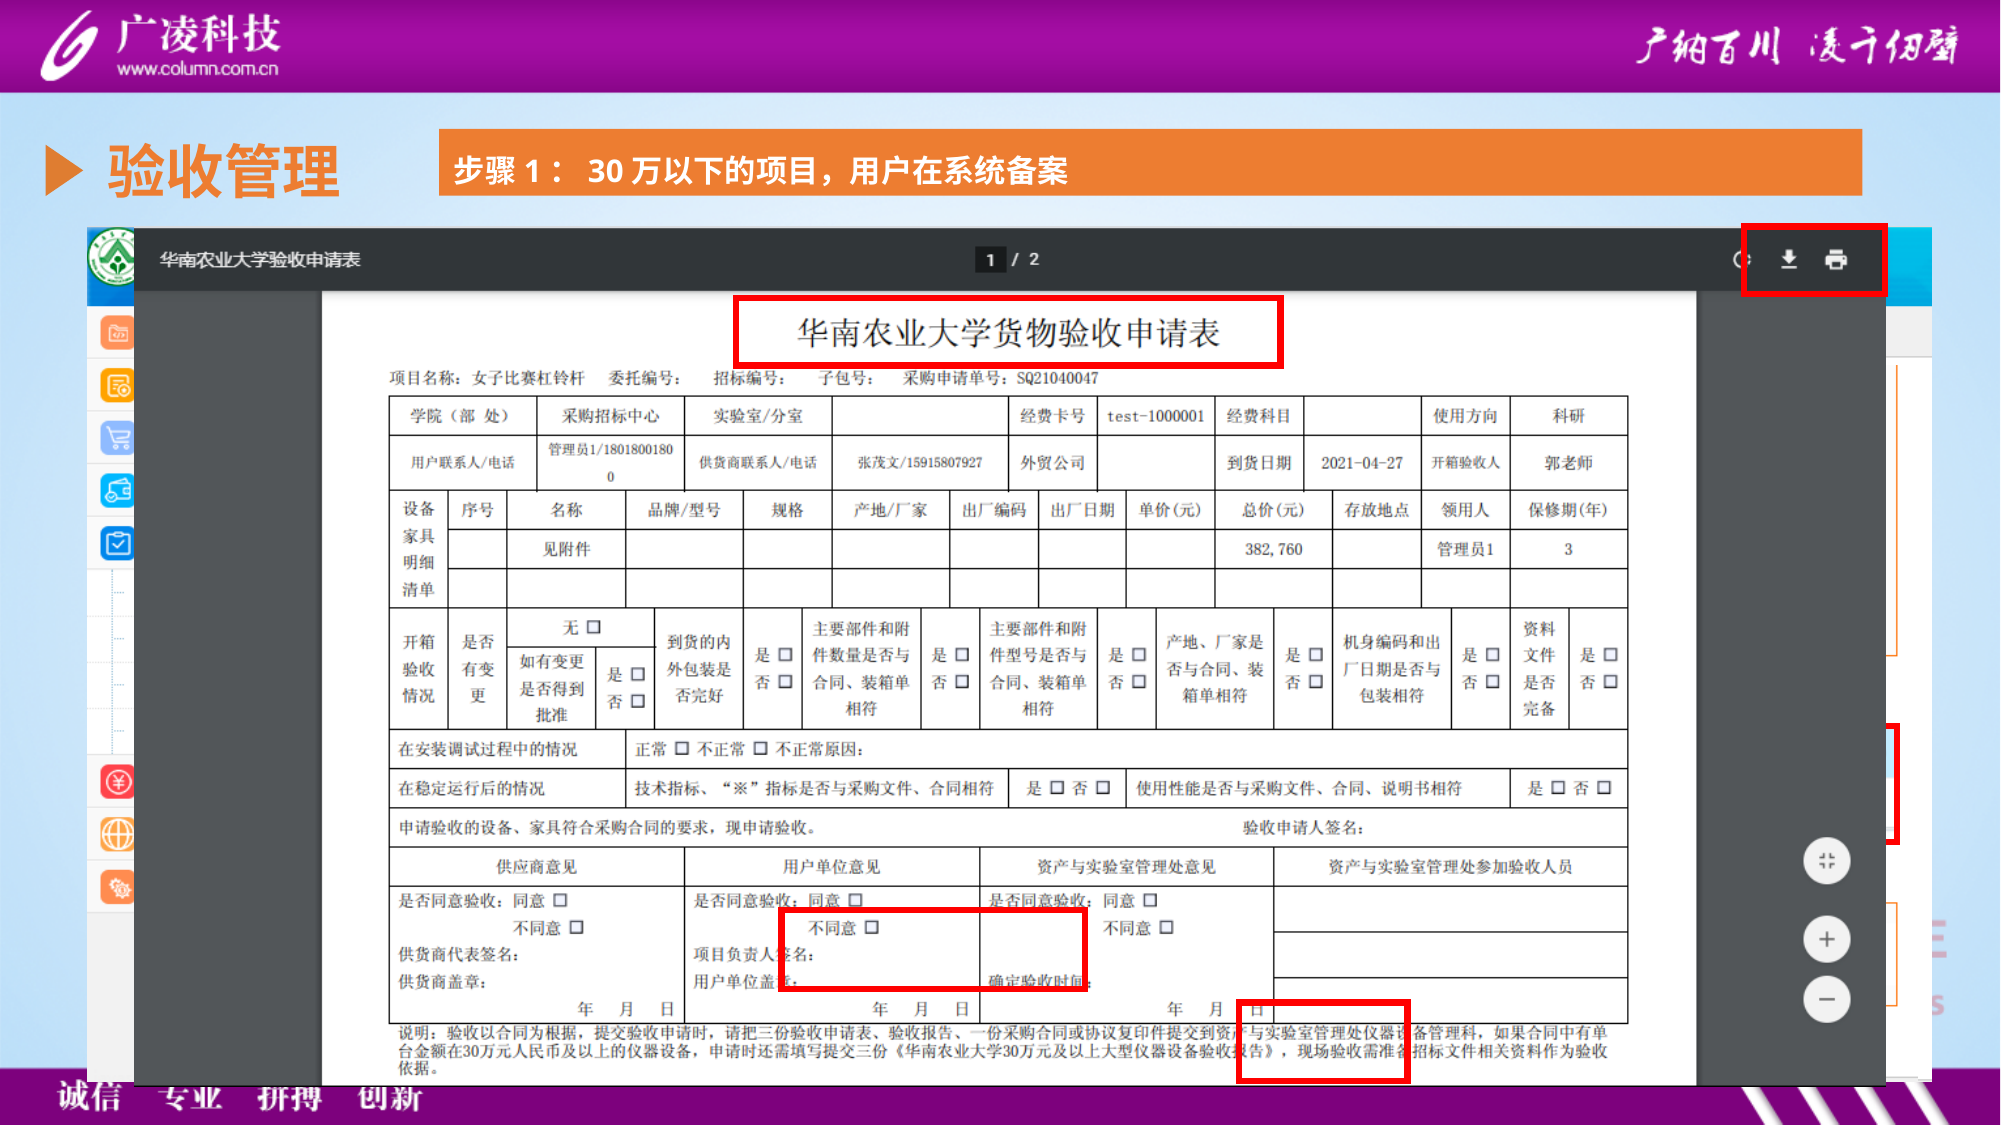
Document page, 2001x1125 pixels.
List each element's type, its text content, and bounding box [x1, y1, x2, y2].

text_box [45, 122, 422, 219]
title [137, 59, 1863, 226]
picture [0, 0, 2001, 1125]
text_box 步骤1：30万以下的项目，用户在系统备案 [439, 128, 1863, 196]
